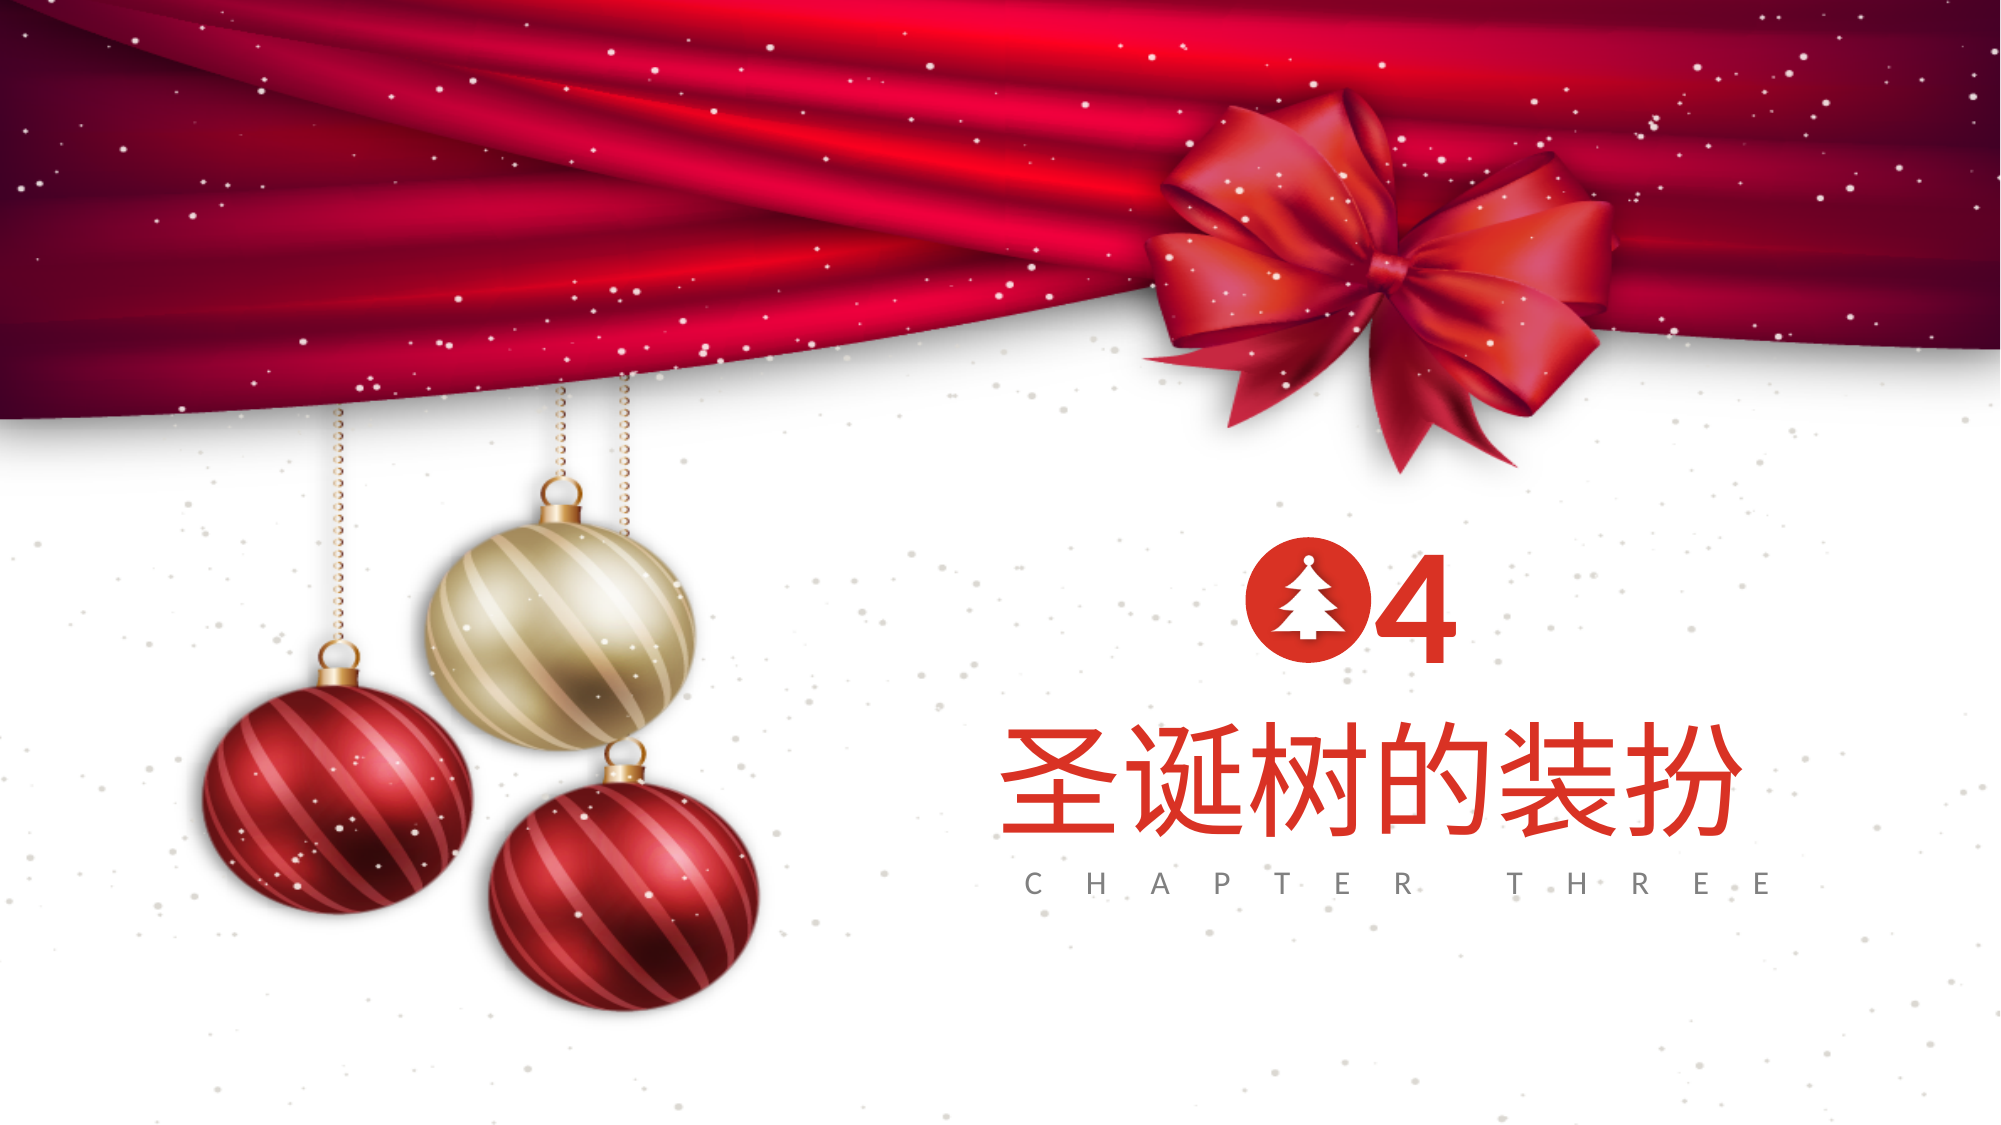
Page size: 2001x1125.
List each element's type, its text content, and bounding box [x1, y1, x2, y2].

picture [0, 0, 2001, 1125]
text_box CHAPTER THREE [1009, 853, 1785, 909]
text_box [1245, 489, 1475, 707]
text_box 圣诞树的装扮 [981, 694, 1761, 860]
